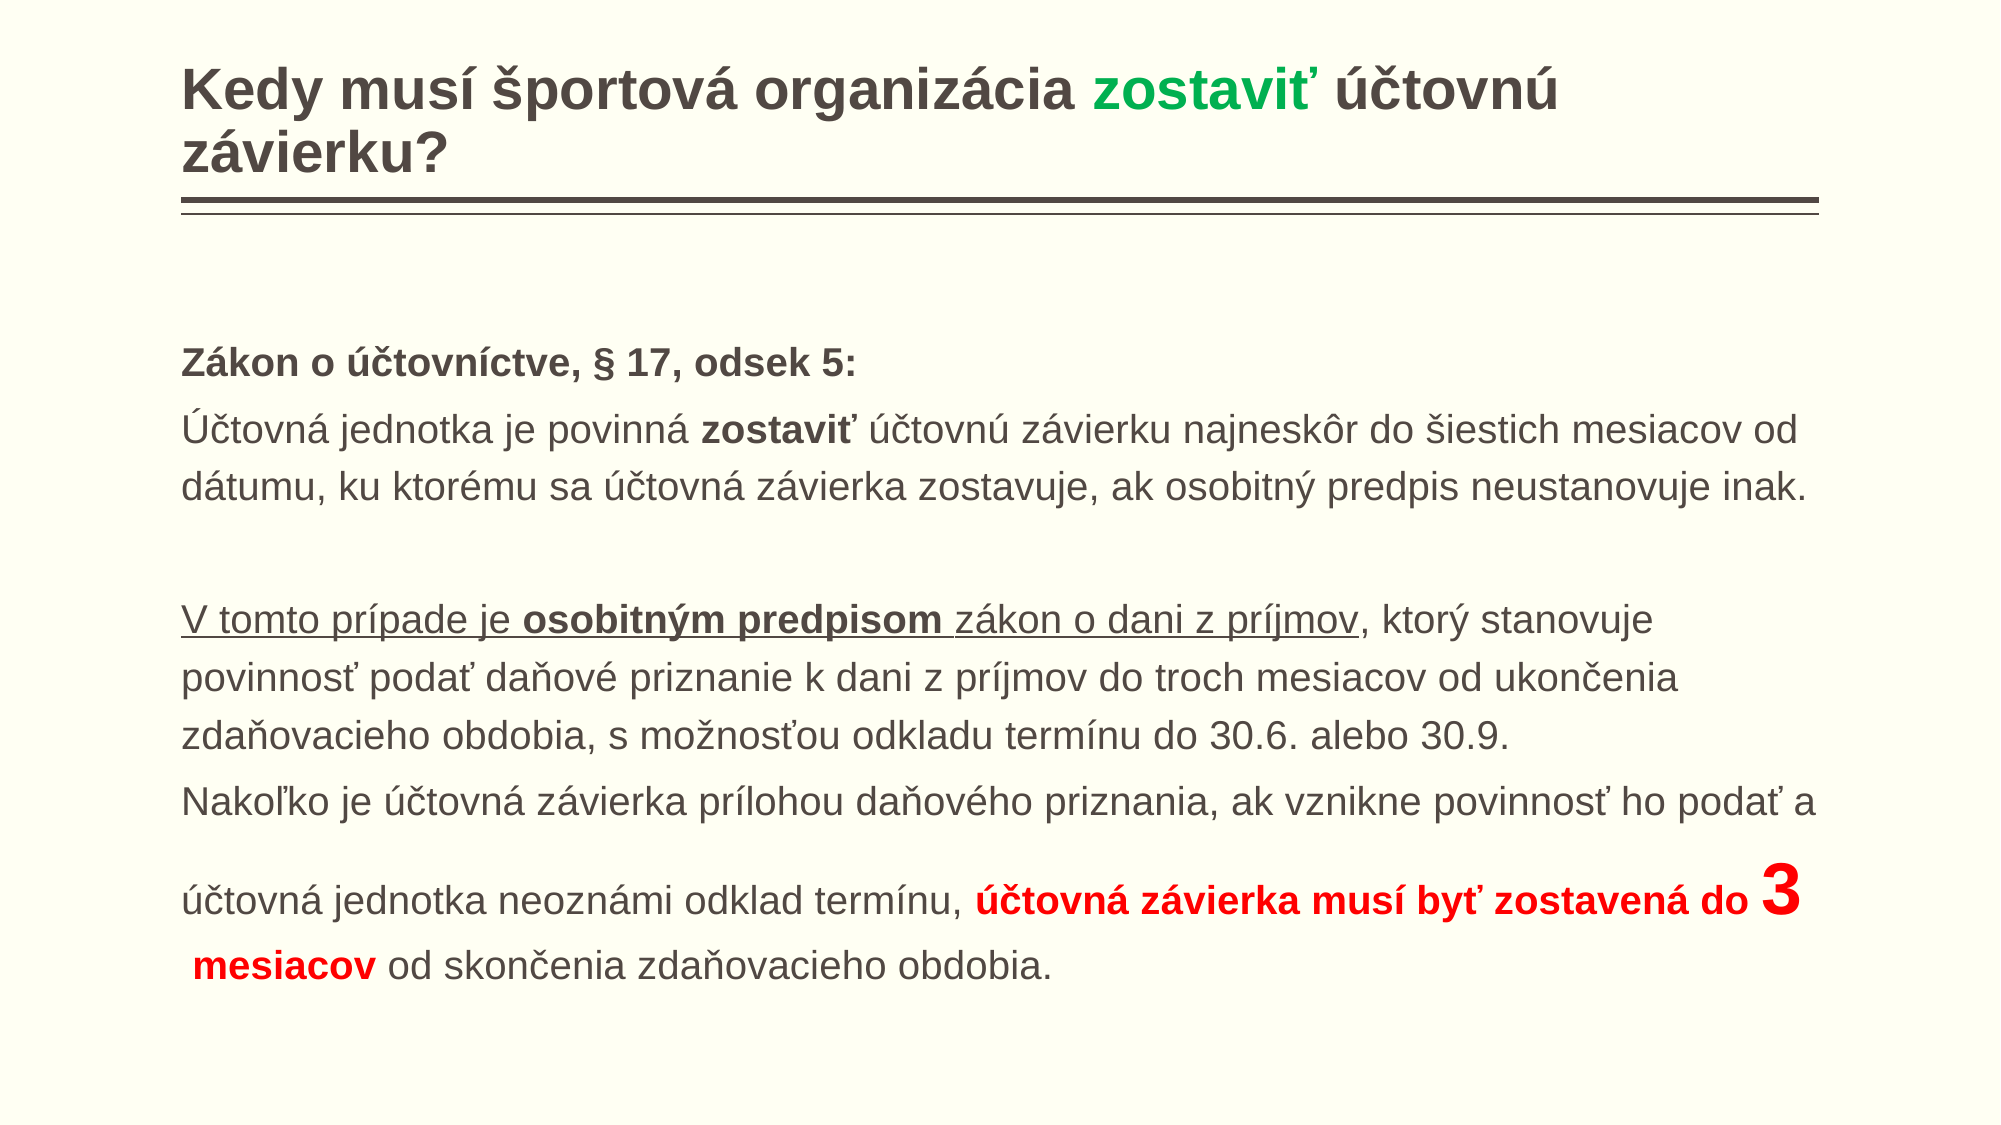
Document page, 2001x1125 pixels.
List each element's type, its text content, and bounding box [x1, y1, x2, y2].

list Zákon o účtovníctve, § 17, odsek 5: Účtovná jednotka je povinná zostaviť účtovnú závierku najneskôr do šiestich mesiacov od dátumu, ku ktorému sa účtovná závierka zostavuje, ak osobitný predpis neustanovuje inak. V tomto prípade je osobitným predpisom zákon o dani z príjmov, ktorý stanovuje povinnosť podať daňové priznanie k dani z príjmov do troch mesiacov od ukončenia zdaňovacieho obdobia, s možnosťou odkladu termínu do 30.6. alebo 30.9. Nakoľko je účtovná závierka prílohou daňového priznania, ak vznikne povinnosť ho podať a účtovná jednotka neoznámi odklad termínu, účtovná závierka musí byť zostavená do 3 mesiacov od skončenia zdaňovacieho obdobia. [181, 262, 1819, 1013]
title Kedy musí športová organizácia zostaviť účtovnú závierku? [181, 12, 1819, 193]
